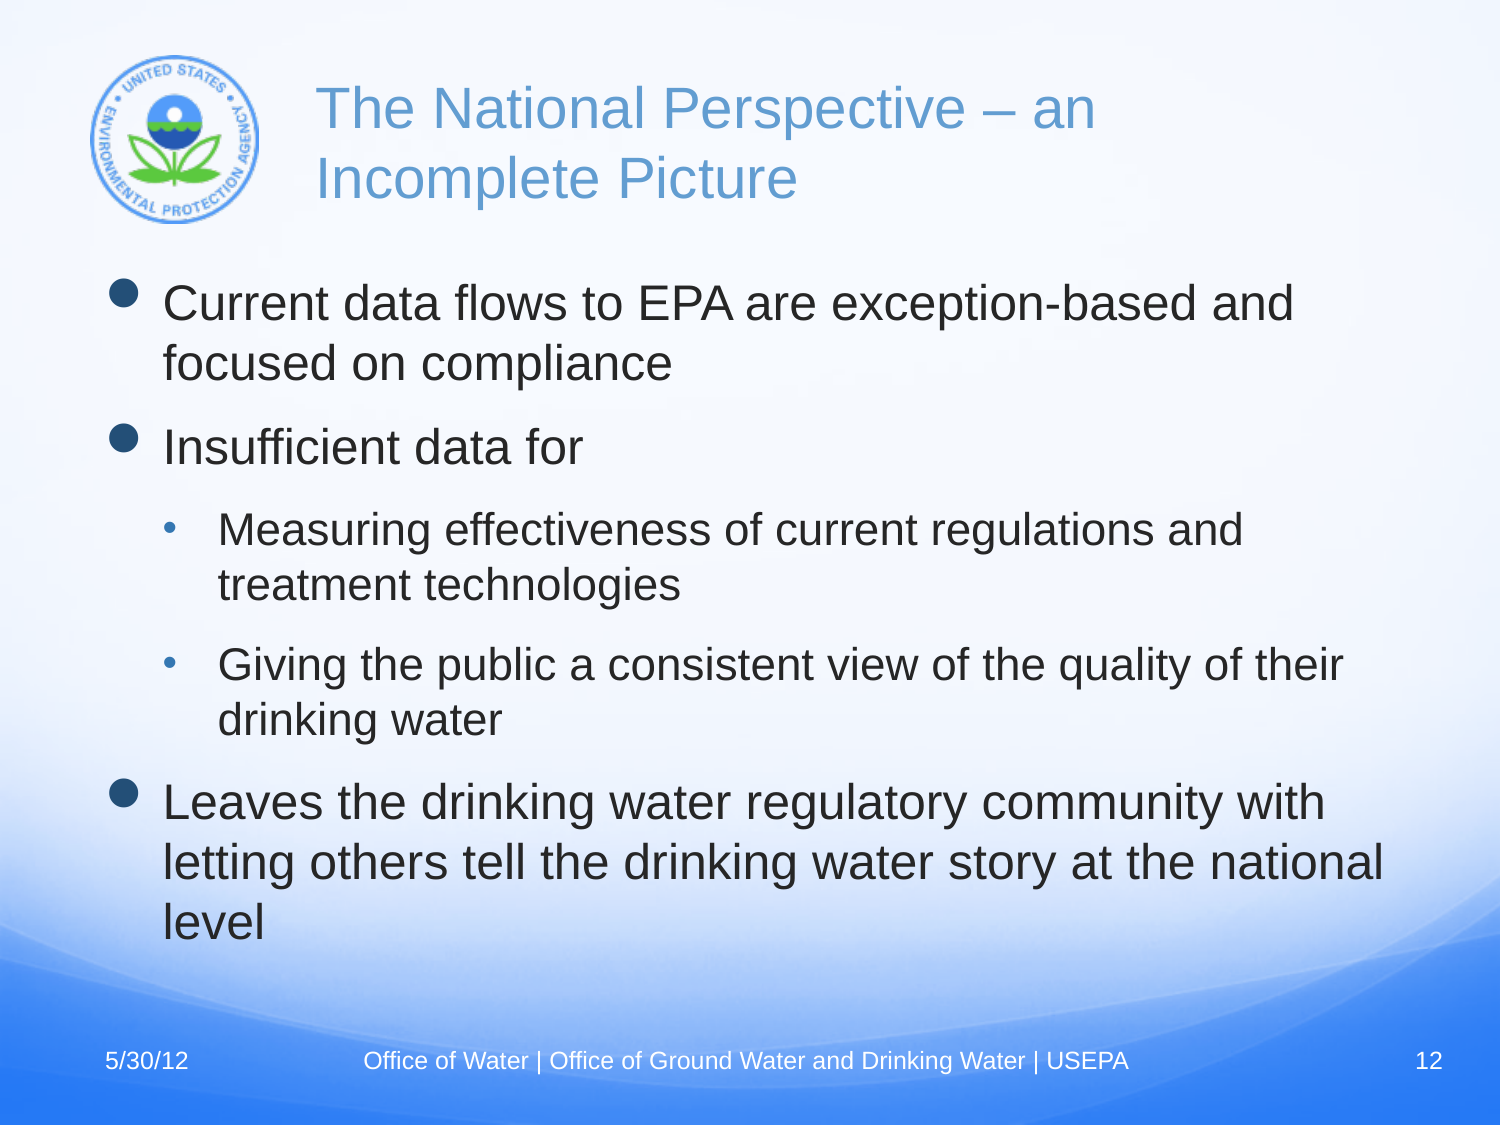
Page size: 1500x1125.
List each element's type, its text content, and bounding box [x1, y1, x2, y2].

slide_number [90, 1029, 301, 1090]
title The National Perspective – an Incomplete Picture [300, 42, 1410, 237]
picture [90, 55, 259, 224]
footer Office of Water | Office of Ground Water and Drinking Water | USEPA [331, 1029, 1163, 1090]
list Current data flows to EPA are exception-based and focused on compliance Insufficient data for Measuring effectiveness of current regulations and treatment technologies Giving the public a consistent view of the quality of their drinking water Leaves the drinking water regulatory community with letting others tell the drinking water story at the national level [90, 262, 1410, 975]
slide_number 12 [1295, 1029, 1459, 1090]
